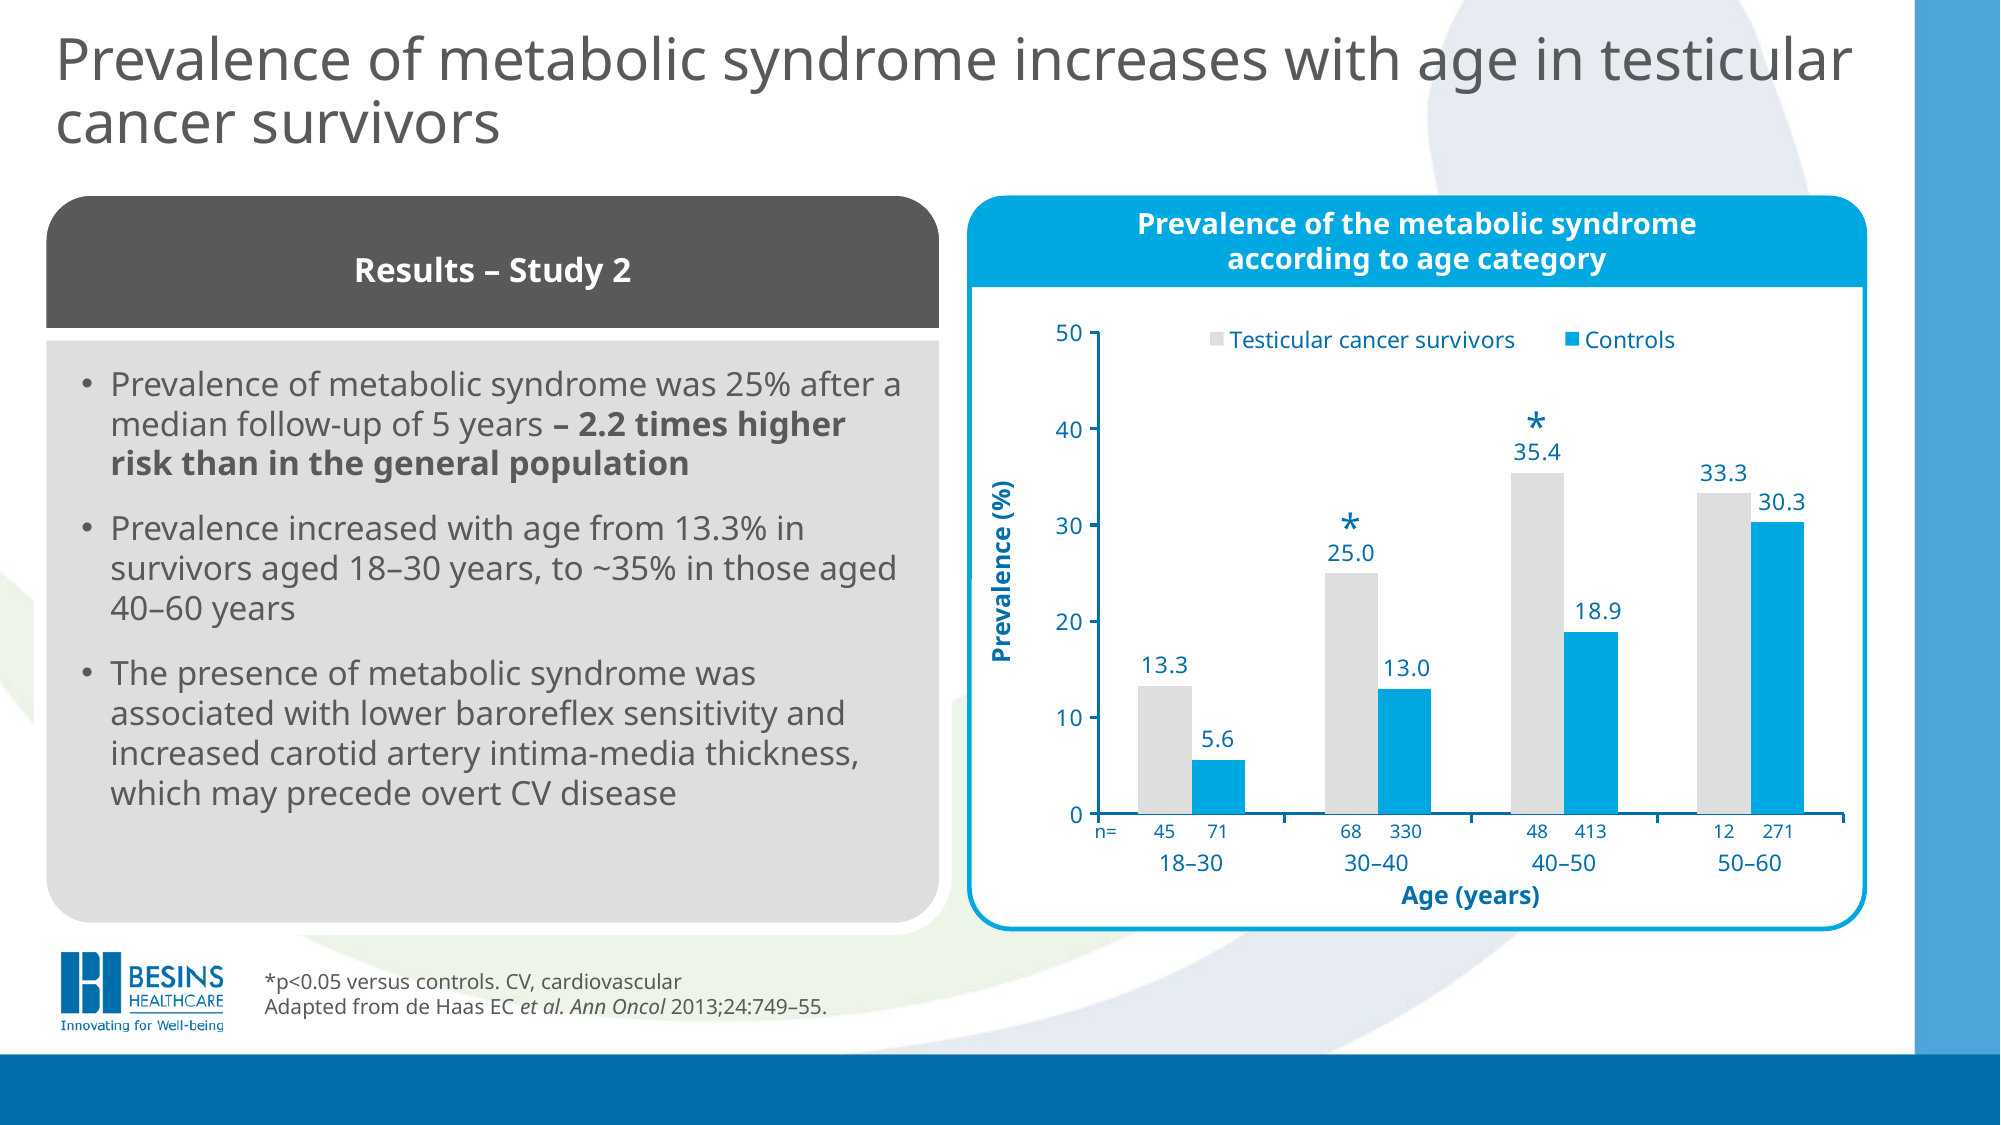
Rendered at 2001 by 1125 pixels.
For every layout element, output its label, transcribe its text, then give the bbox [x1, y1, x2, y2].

text_box *p<0.05 versus controls. CV, cardiovascular Adapted from de Haas EC et al. Ann Oncol 2013;24:749–55. [249, 961, 1750, 1027]
picture [0, 0, 2000, 1125]
title Prevalence of metabolic syndrome increases with age in testicular cancer survivors [40, 24, 1878, 162]
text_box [40, 189, 946, 929]
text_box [969, 197, 1875, 929]
